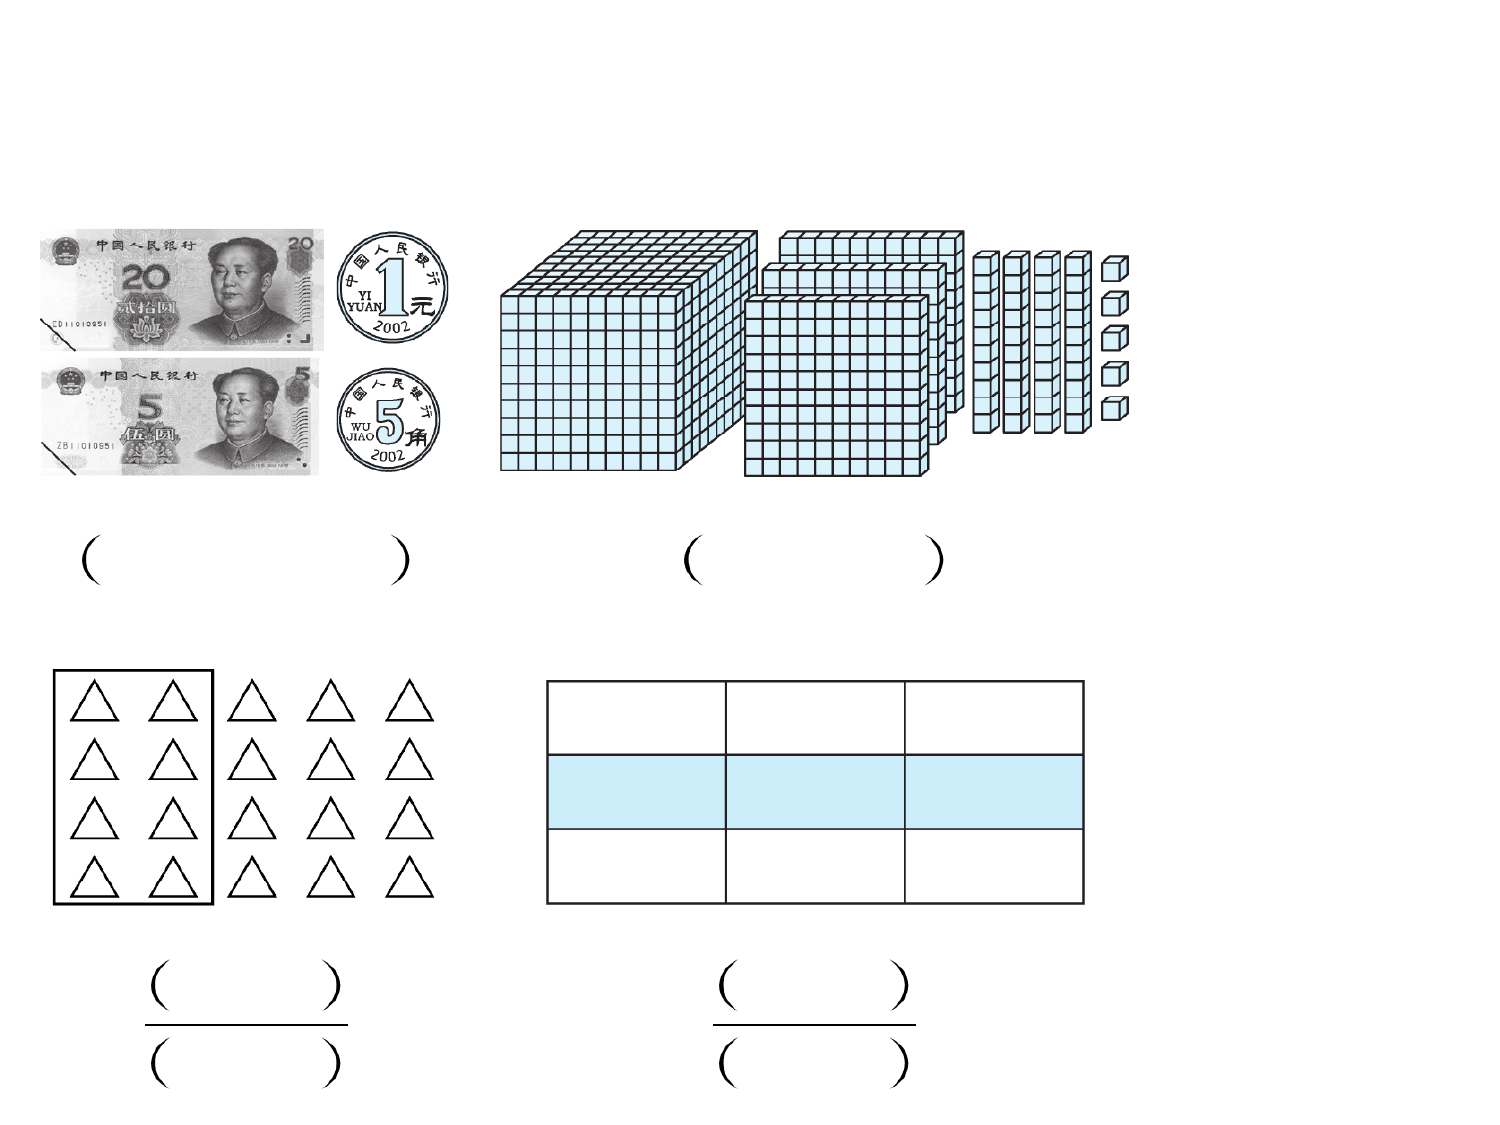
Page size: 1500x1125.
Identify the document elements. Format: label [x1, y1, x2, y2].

picture [35, 177, 1285, 1122]
